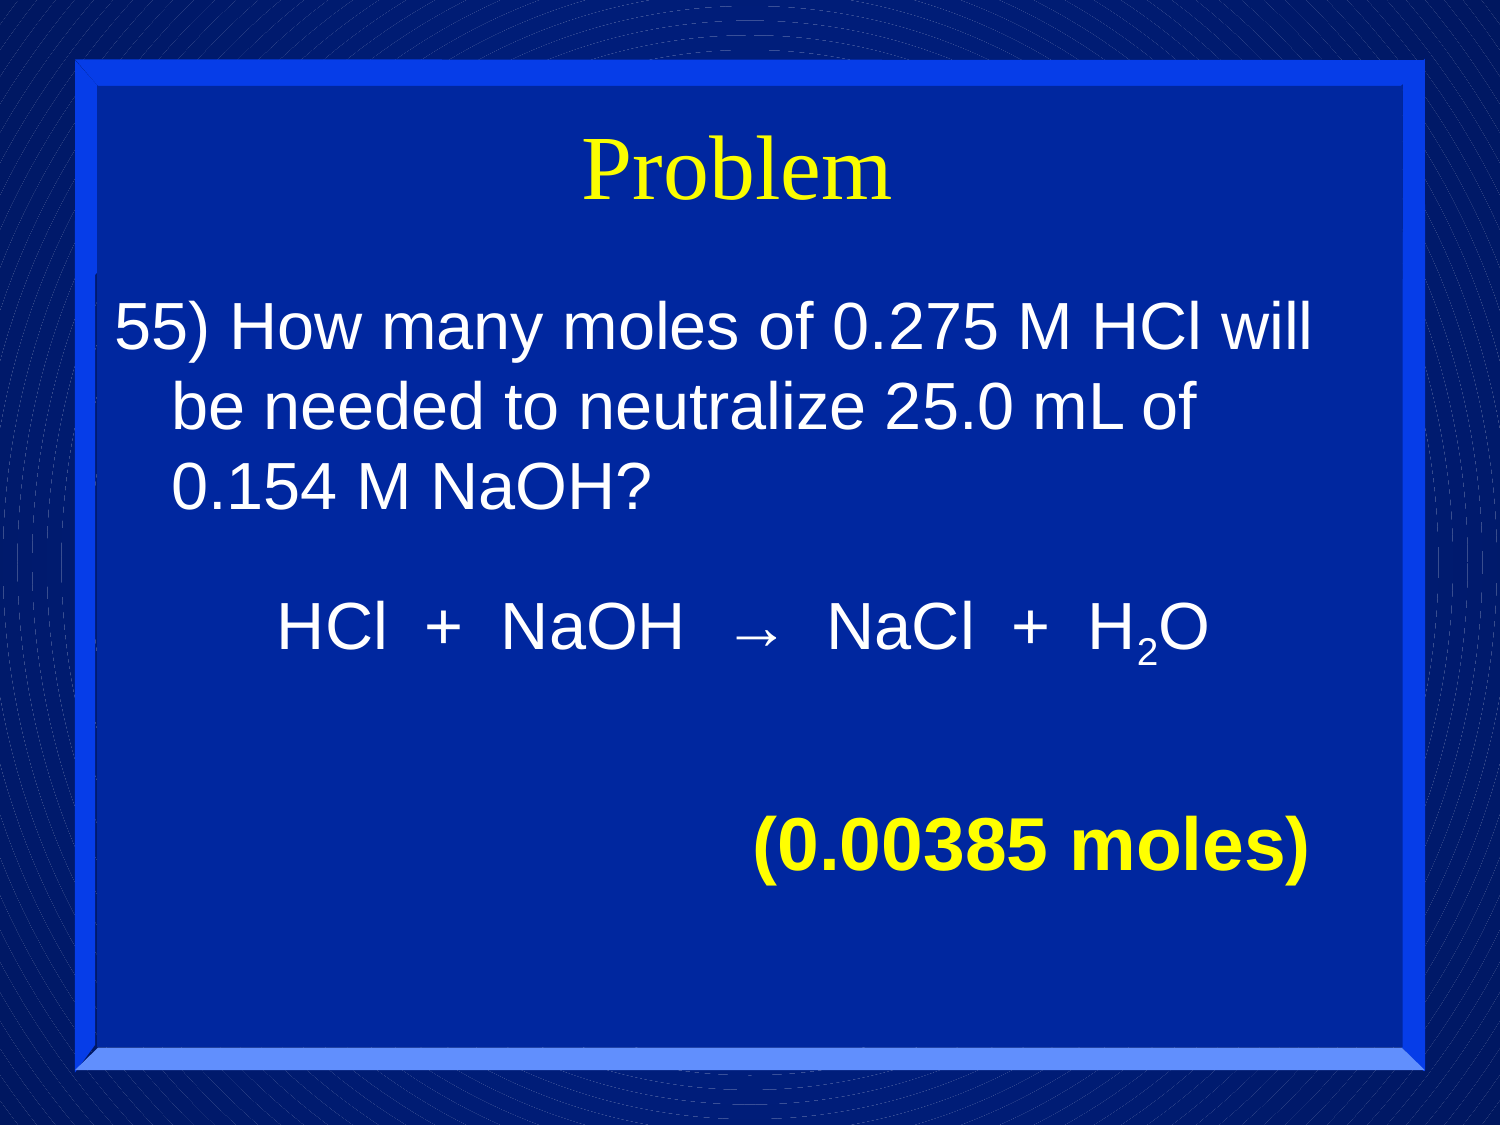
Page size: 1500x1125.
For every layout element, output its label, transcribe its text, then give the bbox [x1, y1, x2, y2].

text_box HCl + NaOH → NaCl + H2O [187, 574, 1300, 670]
text_box (0.00385 moles) [737, 787, 1375, 894]
title Problem [99, 99, 1375, 225]
list 55) How many moles of 0.275 M HCl will be needed to neutralize 25.0 mL of 0.154 M NaOH? [99, 275, 1400, 1025]
